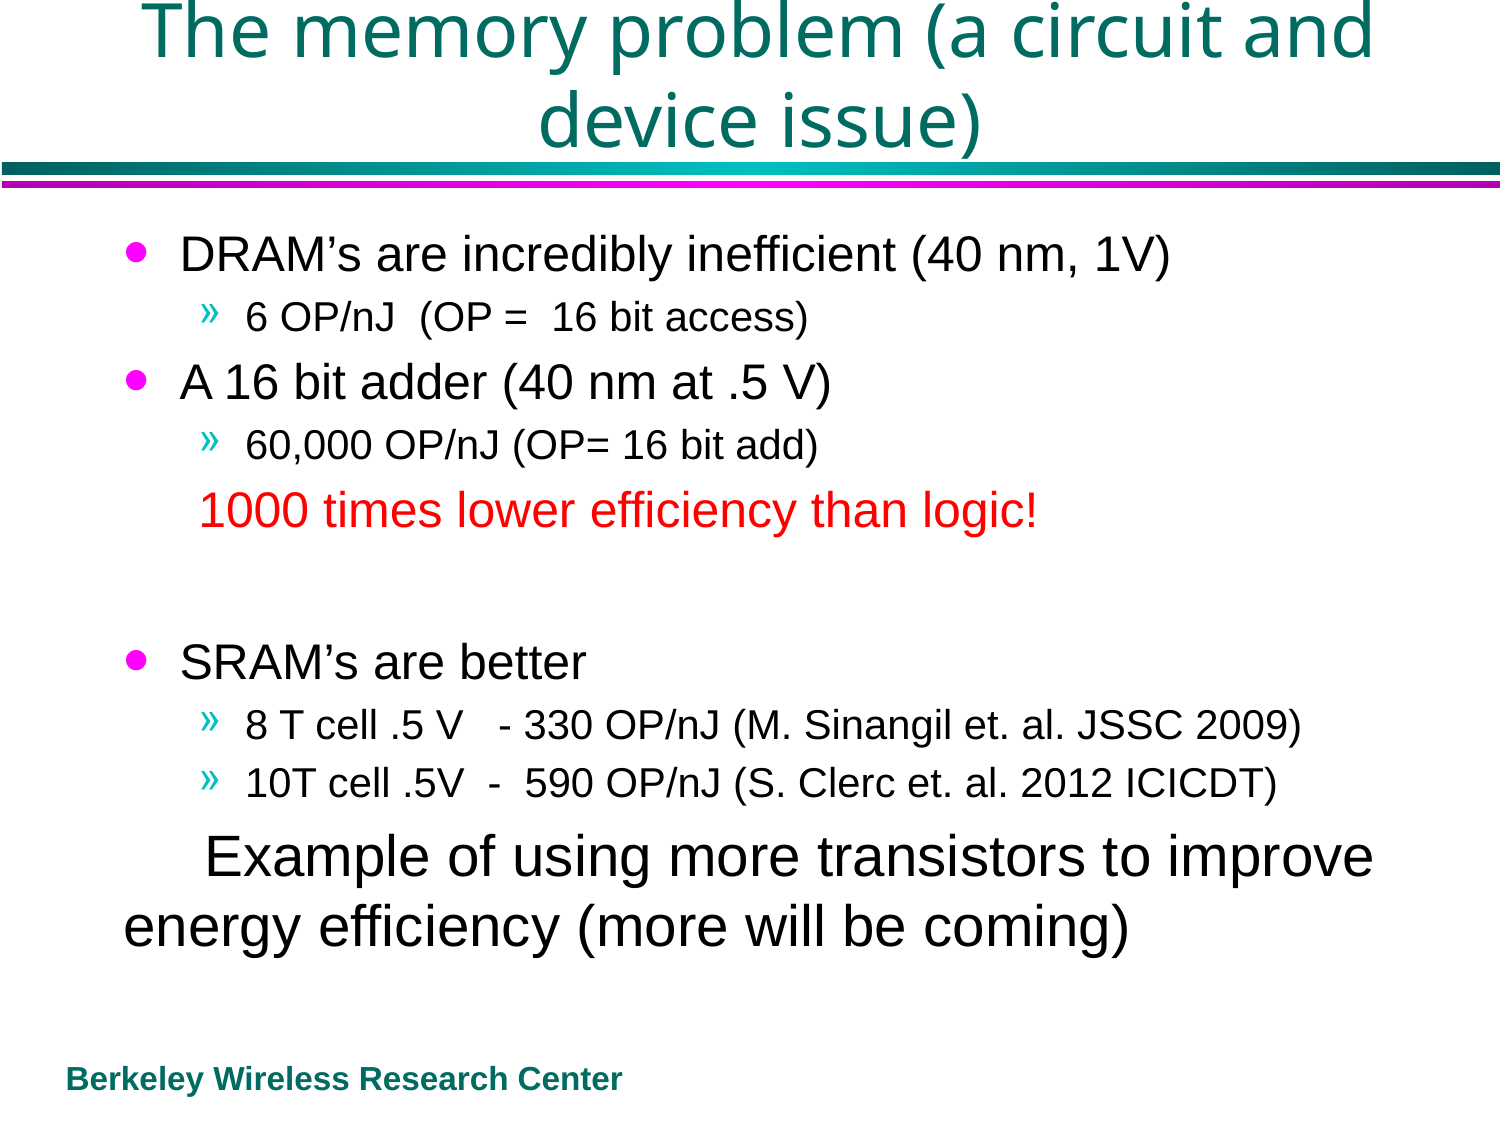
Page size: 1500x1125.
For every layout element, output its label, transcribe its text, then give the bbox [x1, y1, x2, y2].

list DRAM’s are incredibly inefficient (40 nm, 1V) 6 OP/nJ (OP = 16 bit access) A 16 bit adder (40 nm at .5 V) 60,000 OP/nJ (OP= 16 bit add) 1000 times lower efficiency than logic! SRAM’s are better 8 T cell .5 V - 330 OP/nJ (M. Sinangil et. al. JSSC 2009) 10T cell .5V - 590 OP/nJ (S. Clerc et. al. 2012 ICICDT) Example of using more transistors to improve energy efficiency (more will be coming) [108, 213, 1446, 1039]
title The memory problem (a circuit and device issue) [19, 31, 1500, 170]
